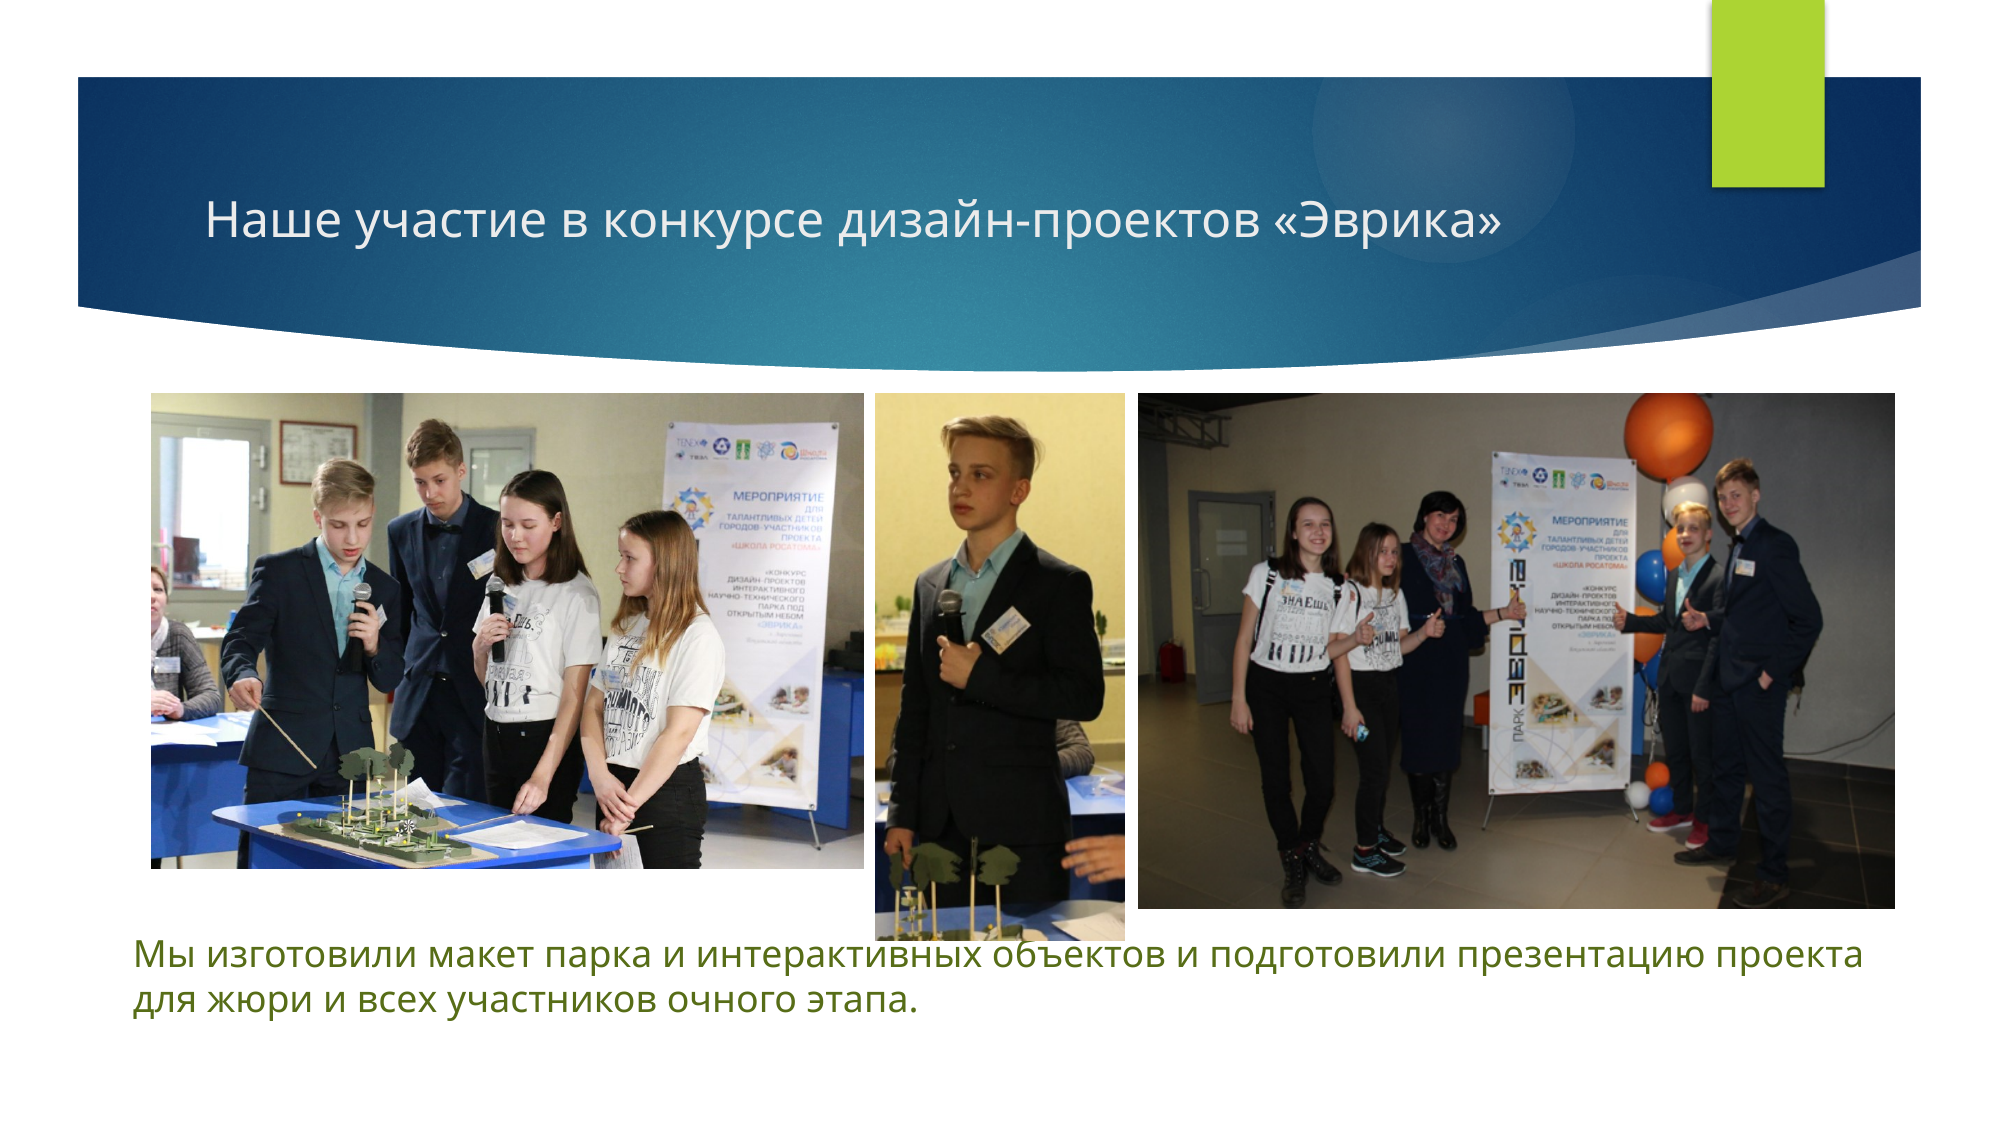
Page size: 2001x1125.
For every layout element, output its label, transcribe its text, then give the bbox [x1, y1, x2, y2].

picture [1138, 393, 1895, 910]
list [150, 393, 864, 870]
text_box Мы изготовили макет парка и интерактивных объектов и подготовили презентацию проекта для жюри и всех участников очного этапа. [118, 922, 1883, 1073]
picture [875, 393, 1125, 941]
title Наше участие в конкурсе дизайн-проектов «Эврика» [189, 159, 1627, 276]
